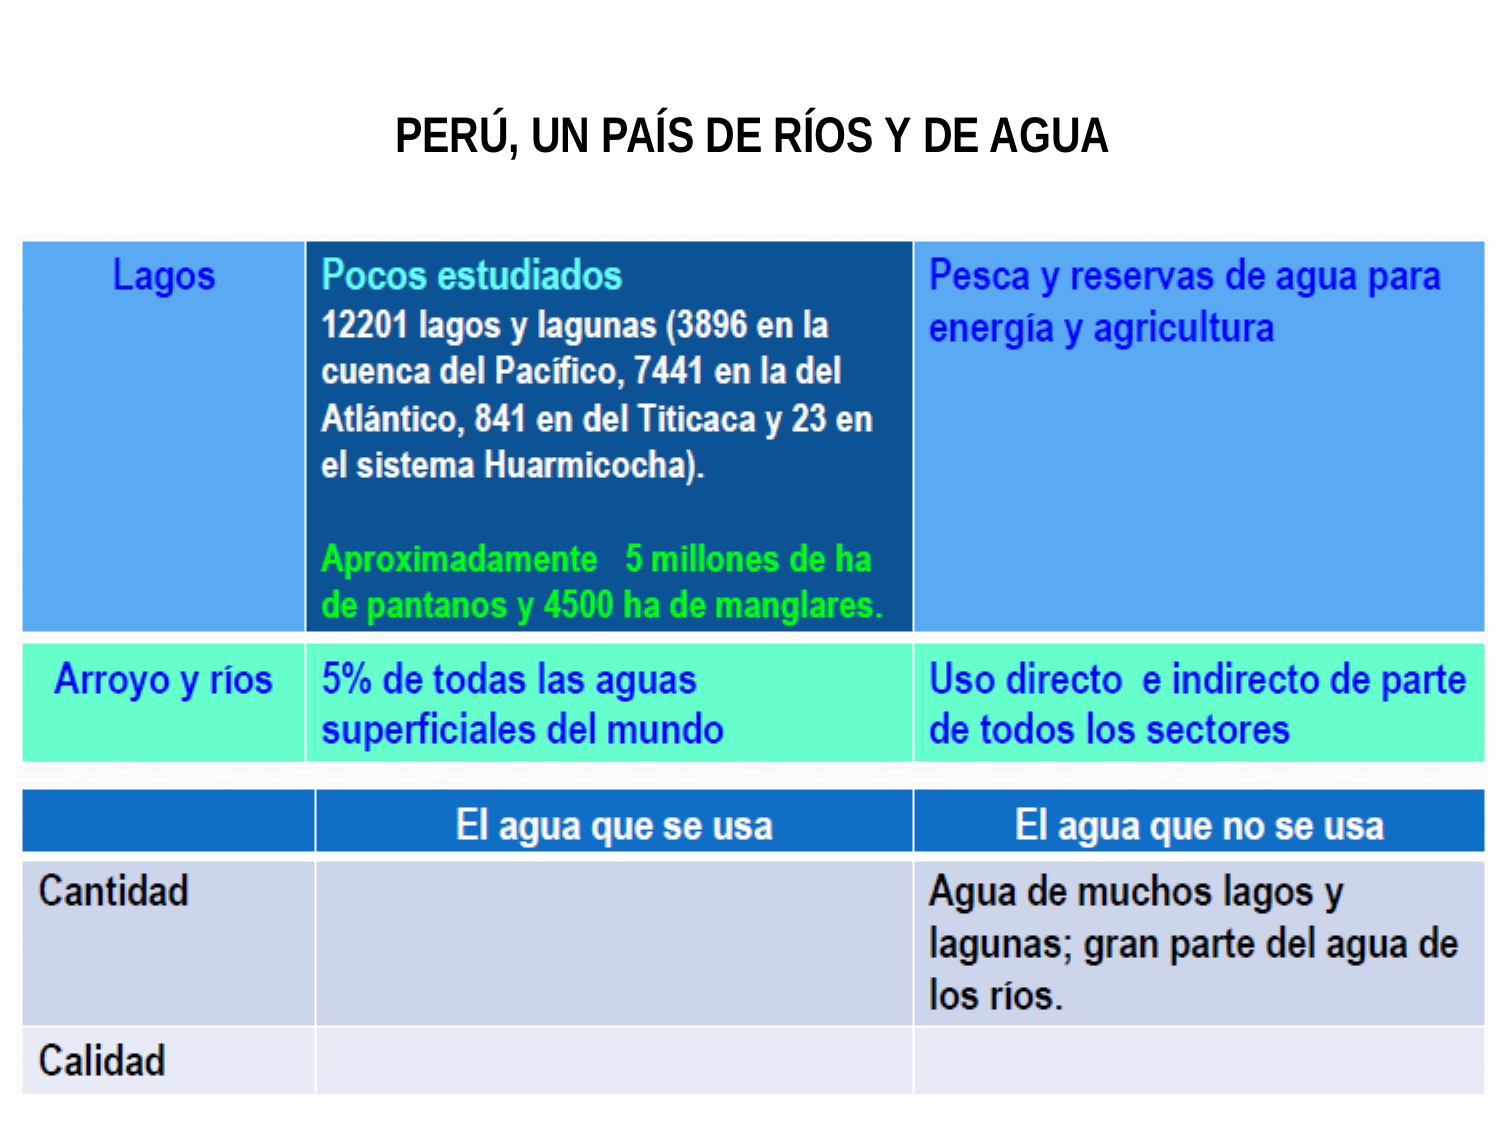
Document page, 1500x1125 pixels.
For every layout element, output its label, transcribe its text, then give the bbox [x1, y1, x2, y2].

title PERÚ, UN PAÍS DE RÍOS Y DE AGUA [317, 66, 1189, 199]
picture [17, 234, 1489, 1095]
